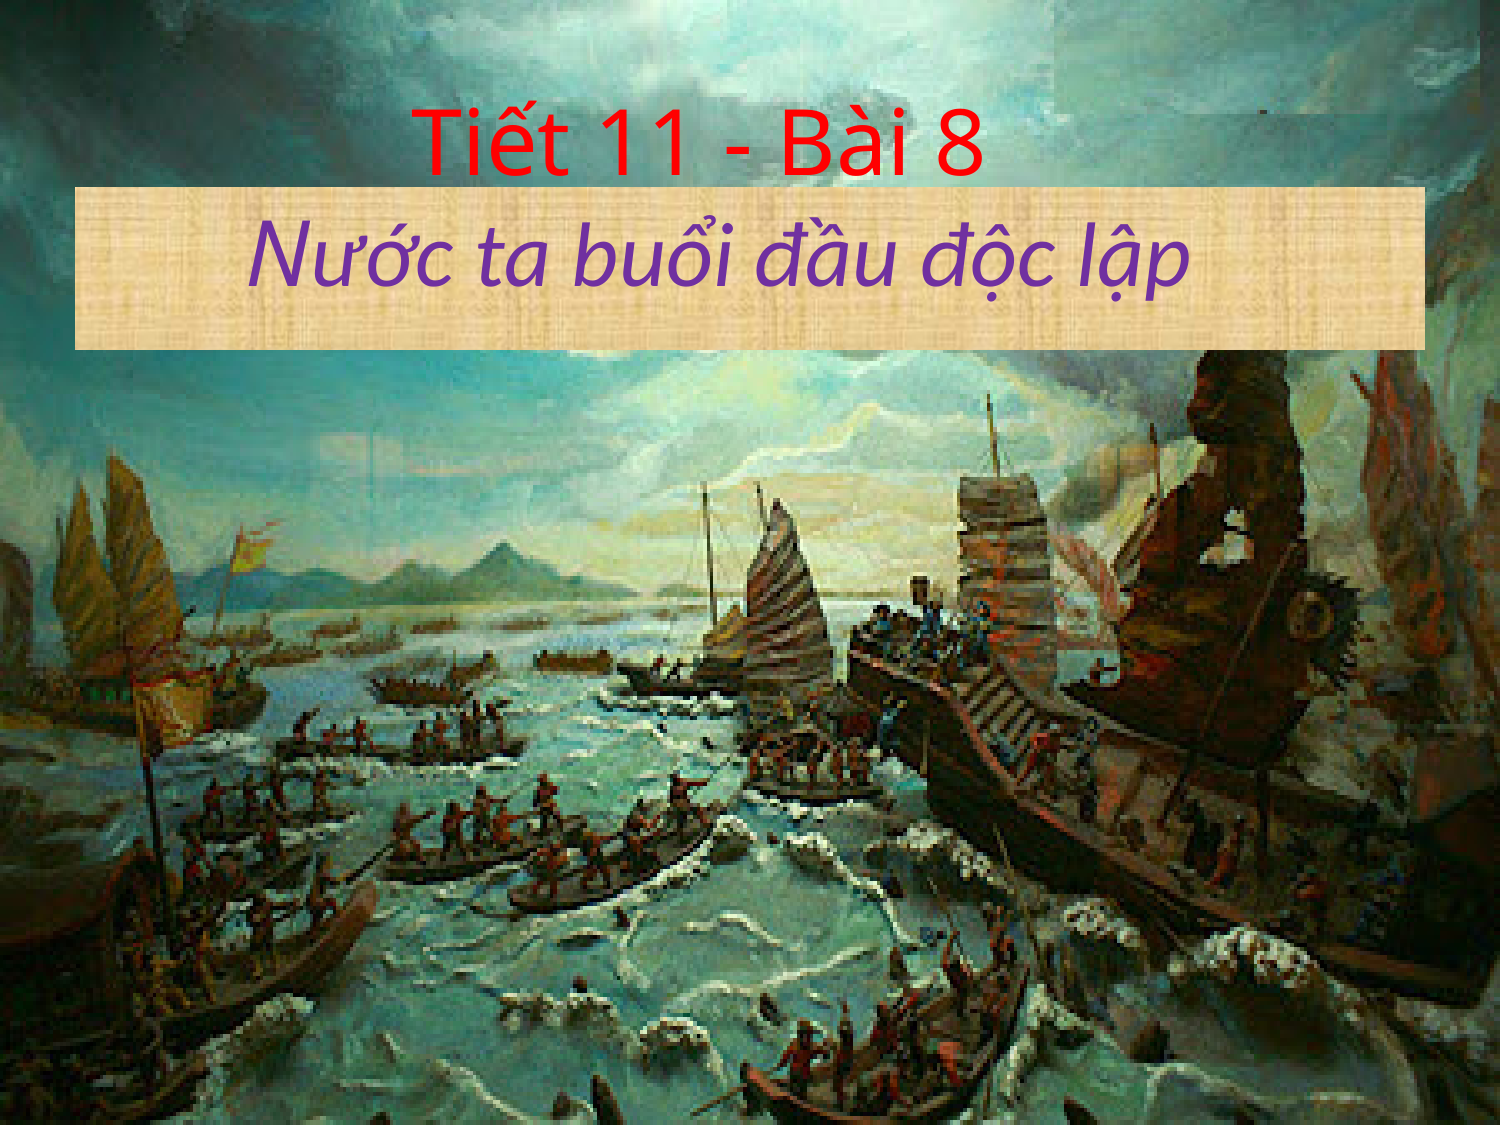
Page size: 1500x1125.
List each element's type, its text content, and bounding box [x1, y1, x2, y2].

title Tiết 11 - Bài 8 [75, 45, 1325, 187]
list Nước ta buổi đầu độc lập [75, 187, 1425, 350]
picture [0, 0, 1500, 1125]
